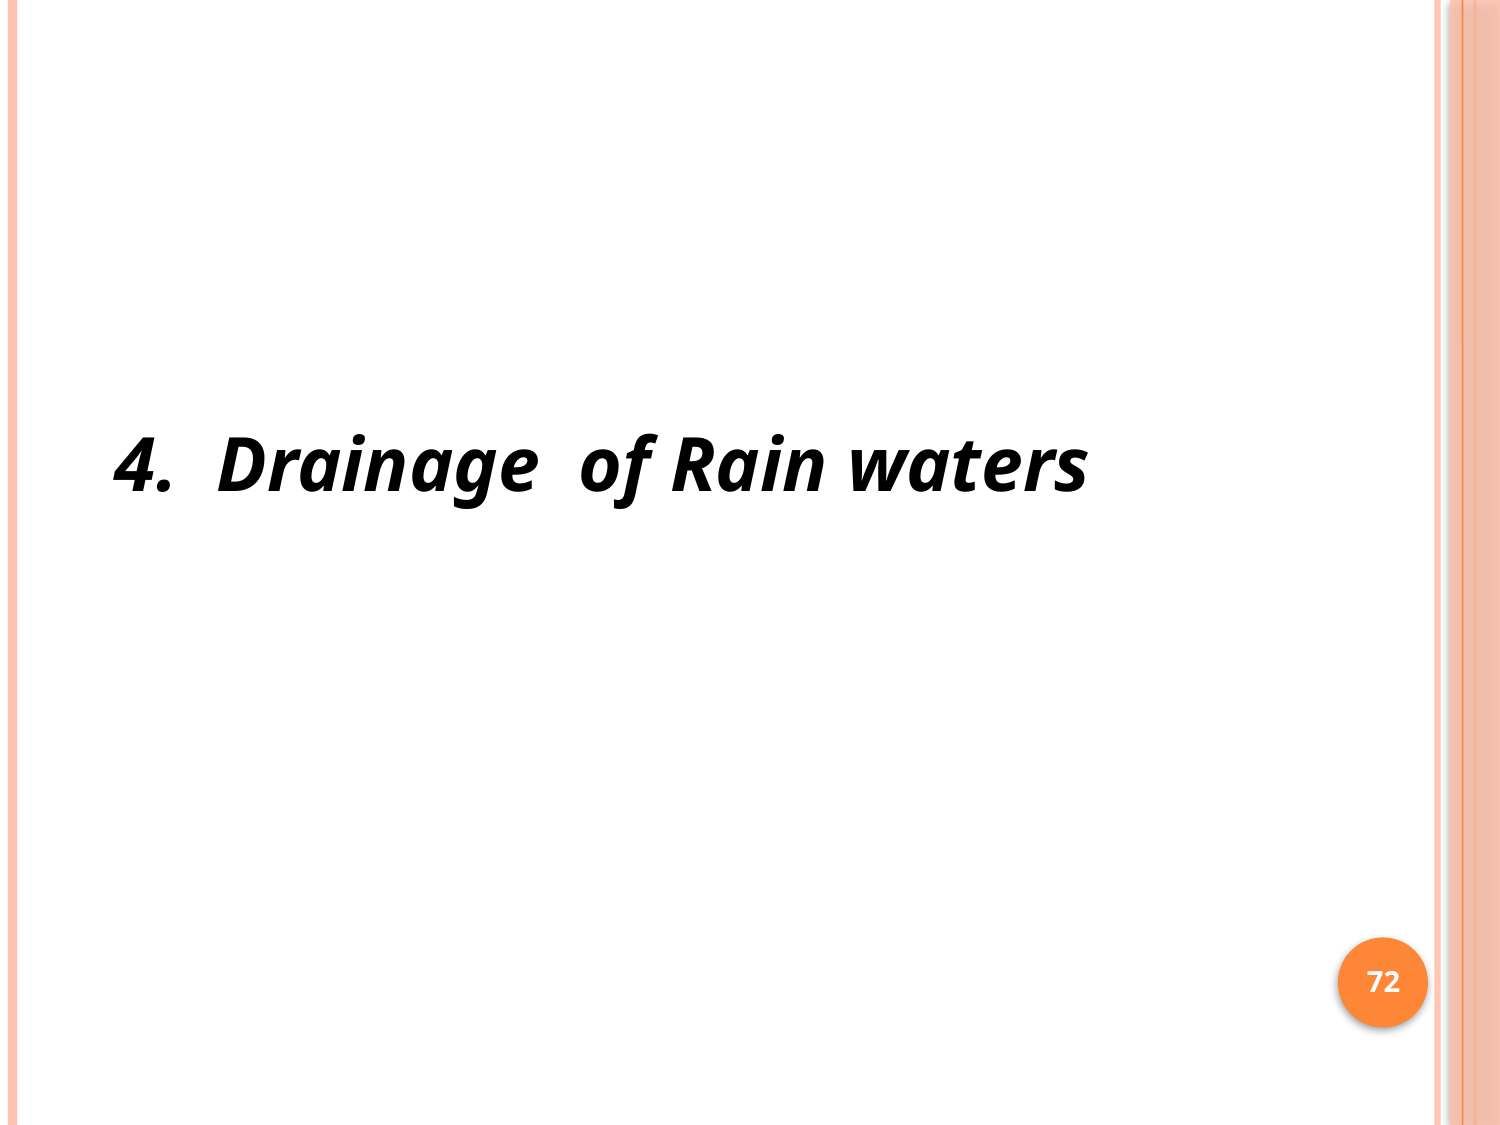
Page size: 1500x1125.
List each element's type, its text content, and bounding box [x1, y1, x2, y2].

slide_number 72 [1333, 940, 1434, 1027]
text_box 4. Drainage of Rain waters [100, 408, 1388, 514]
